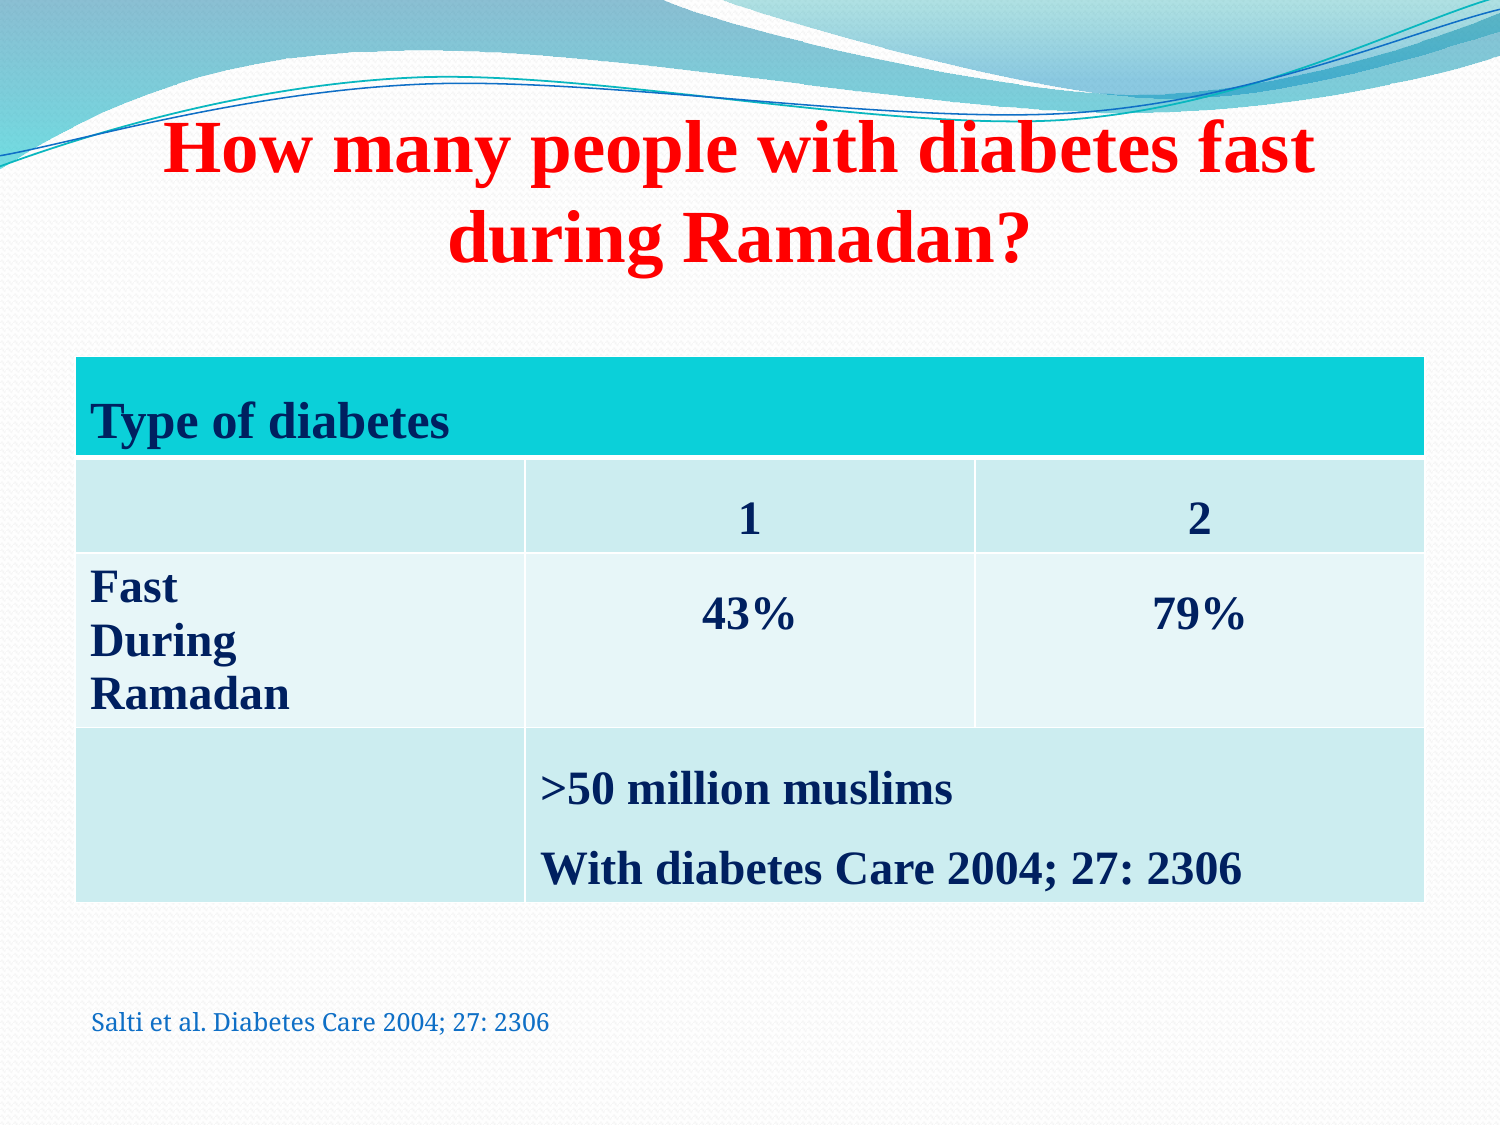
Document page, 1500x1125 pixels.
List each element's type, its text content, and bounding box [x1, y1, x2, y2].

table_cell 79% [976, 554, 1424, 727]
table_header Type of diabetes [76, 357, 1424, 455]
table_cell >50 million muslims With diabetes Care 2004; 27: 2306 [526, 728, 1424, 902]
text_box Salti et al. Diabetes Care 2004; 27: 2306 [76, 999, 1282, 1045]
table_cell [76, 728, 524, 902]
table_cell 2 [976, 460, 1424, 552]
table_cell 1 [526, 460, 974, 552]
title How many people with diabetes fast during Ramadan? [64, 90, 1415, 278]
table_cell [76, 460, 524, 552]
table_cell Fast During Ramadan [76, 554, 524, 727]
table_cell 43% [526, 554, 974, 727]
